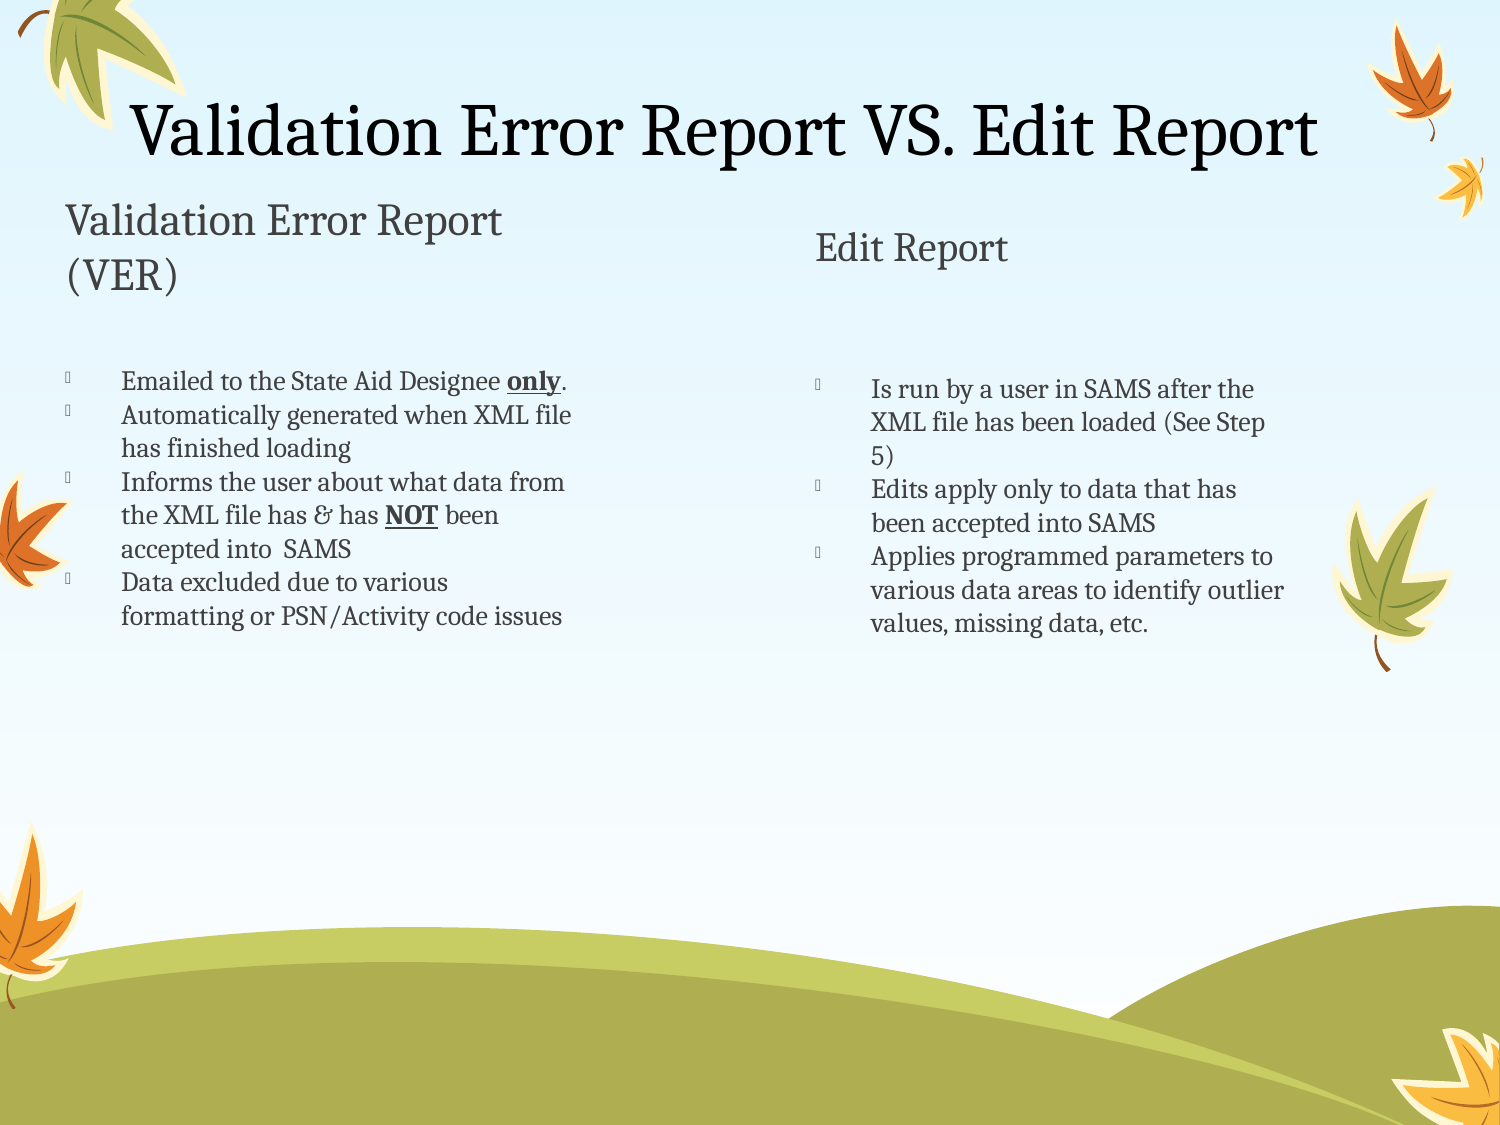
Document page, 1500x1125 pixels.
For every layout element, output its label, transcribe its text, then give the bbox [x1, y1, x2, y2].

list Edit Report Is run by a user in SAMS after the XML file has been loaded (See Step 5) Edits apply only to data that has been accepted into SAMS Applies programmed parameters to various data areas to identify outlier values, missing data, etc. [800, 212, 1300, 993]
title Validation Error Report VS. Edit Report [0, 24, 1450, 179]
list Validation Error Report (VER) Emailed to the State Aid Designee only. Automatically generated when XML file has finished loading Informs the user about what data from the XML file has & has NOT been accepted into SAMS Data excluded due to various formatting or PSN/Activity code issues [50, 182, 588, 963]
